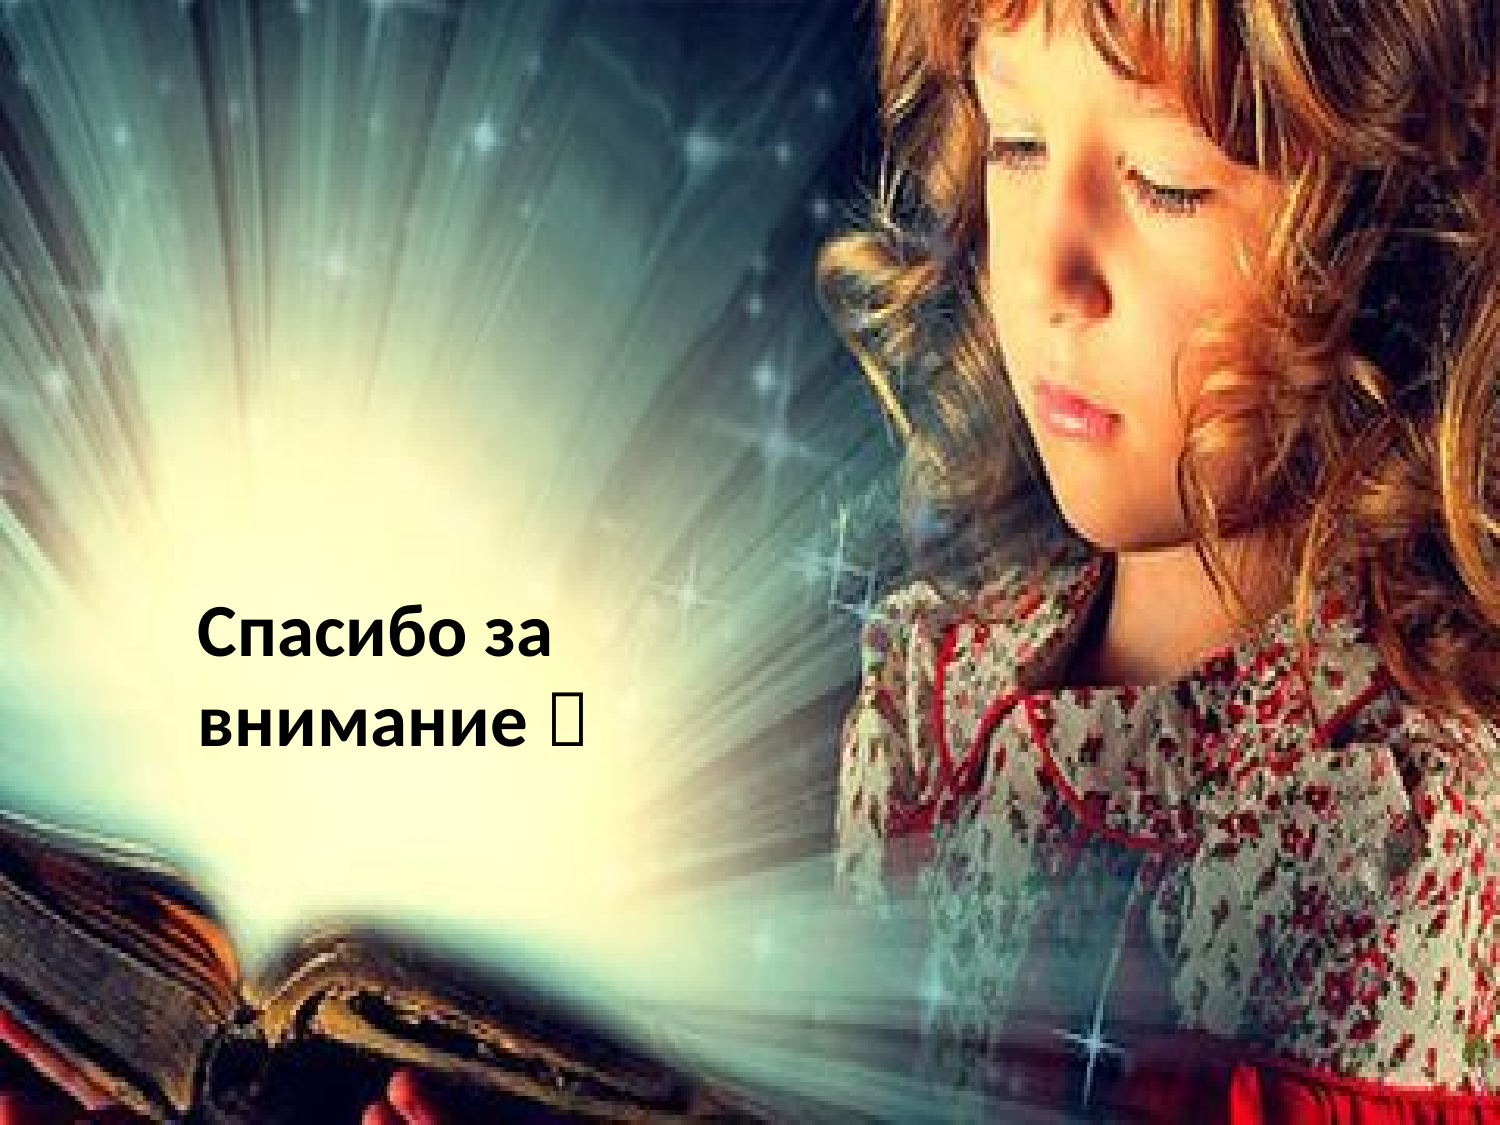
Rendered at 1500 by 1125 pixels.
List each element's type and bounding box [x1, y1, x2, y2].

list [0, 0, 1500, 1125]
